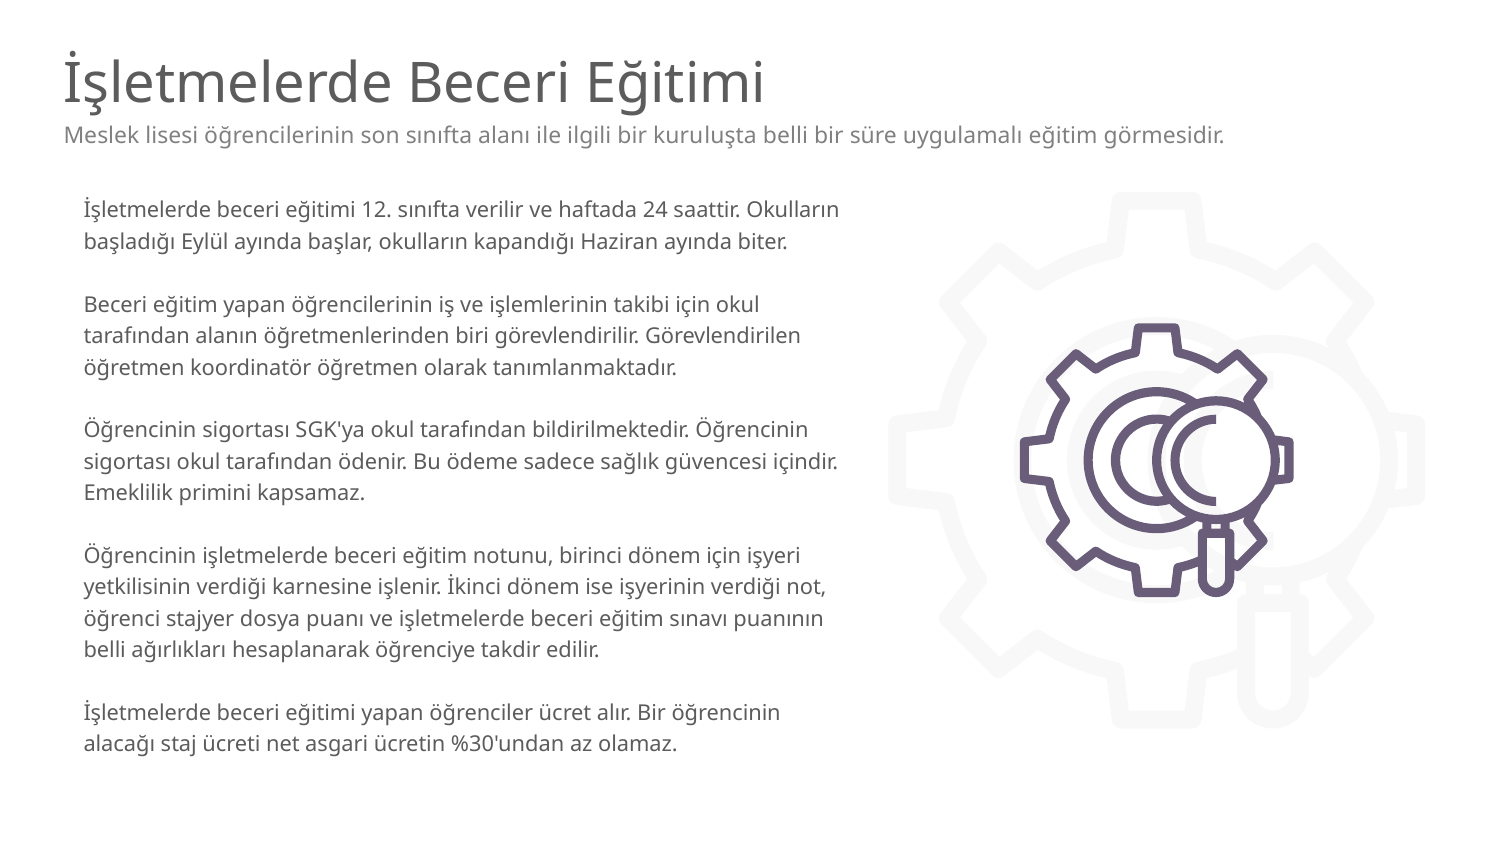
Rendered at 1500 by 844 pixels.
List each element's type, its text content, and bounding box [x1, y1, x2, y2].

title İşletmelerde Beceri Eğitimi [63, 46, 1437, 114]
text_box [1019, 323, 1294, 598]
list Meslek lisesi öğrencilerinin son sınıfta alanı ile ilgili bir kuruluşta belli bir süre uygulamalı eğitim görmesidir. [63, 119, 1437, 149]
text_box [888, 191, 1426, 729]
text_box İşletmelerde beceri eğitimi 12. sınıfta verilir ve haftada 24 saattir. Okulların başladığı Eylül ayında başlar, okulların kapandığı Haziran ayında biter. Beceri eğitim yapan öğrencilerinin iş ve işlemlerinin takibi için okul tarafından alanın öğretmenlerinden biri görevlendirilir. Görevlendirilen öğretmen koordinatör öğretmen olarak tanımlanmaktadır. Öğrencinin sigortası SGK'ya okul tarafından bildirilmektedir. Öğrencinin sigortası okul tarafından ödenir. Bu ödeme sadece sağlık güvencesi içindir. Emeklilik primini kapsamaz. Öğrencinin işletmelerde beceri eğitim notunu, birinci dönem için işyeri yetkilisinin verdiği karnesine işlenir. İkinci dönem ise işyerinin verdiği not, öğrenci stajyer dosya puanı ve işletmelerde beceri eğitim sınavı puanının belli ağırlıkları hesaplanarak öğrenciye takdir edilir. İşletmelerde beceri eğitimi yapan öğrenciler ücret alır. Bir öğrencinin alacağı staj ücreti net asgari ücretin %30'undan az olamaz. [68, 183, 863, 764]
